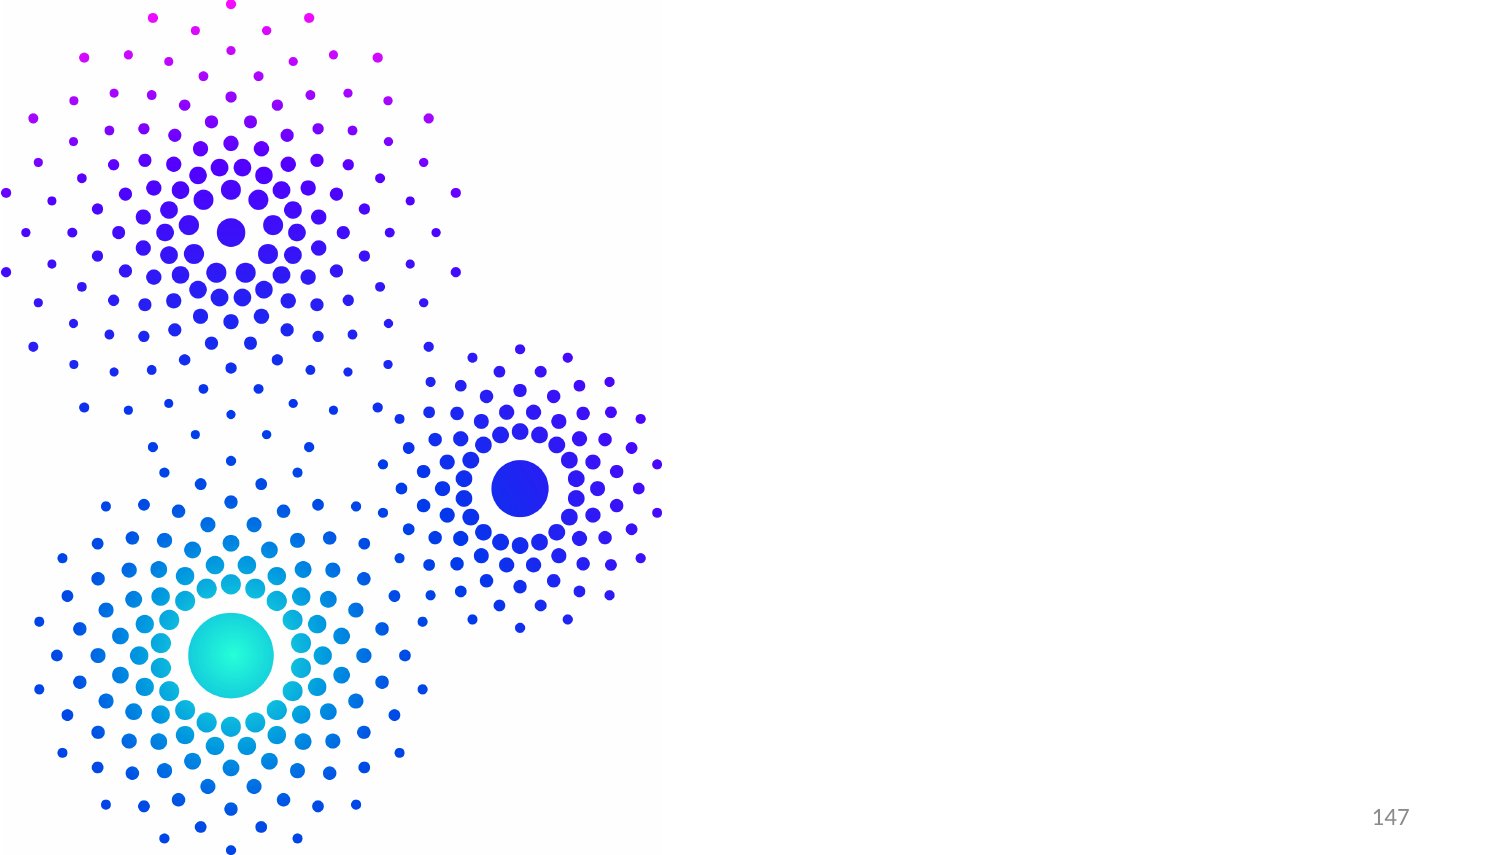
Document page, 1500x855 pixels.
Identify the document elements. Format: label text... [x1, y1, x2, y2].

slide_number 147 [1074, 792, 1425, 838]
picture [1, 0, 662, 855]
